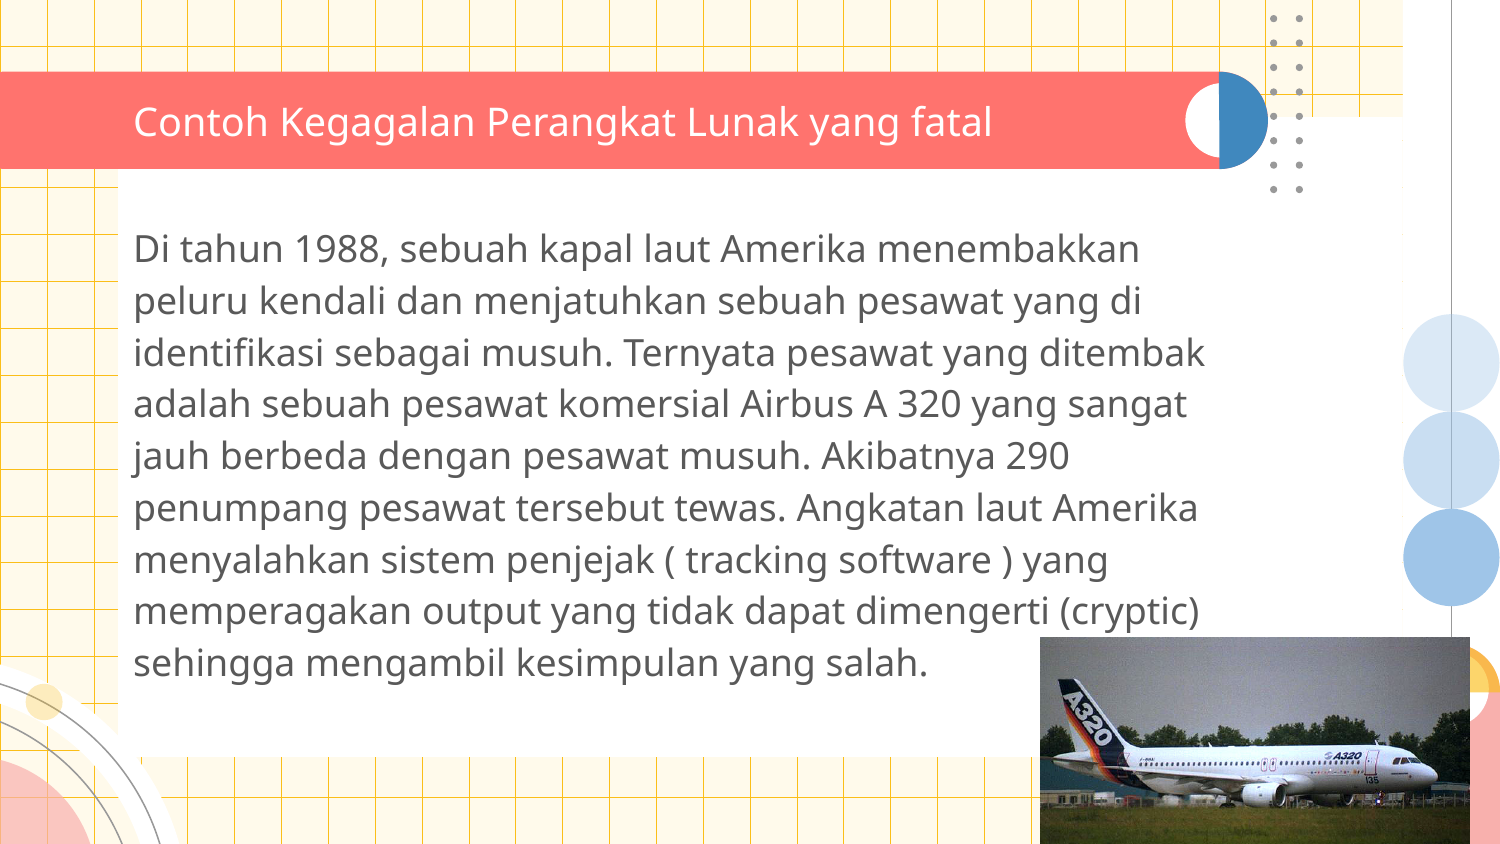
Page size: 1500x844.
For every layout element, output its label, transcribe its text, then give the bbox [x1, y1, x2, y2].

picture [1040, 637, 1470, 844]
title Contoh Kegagalan Perangkat Lunak yang fatal [118, 89, 1186, 152]
list Di tahun 1988, sebuah kapal laut Amerika menembakkan peluru kendali dan menjatuhkan sebuah pesawat yang di identifikasi sebagai musuh. Ternyata pesawat yang ditembak adalah sebuah pesawat komersial Airbus A 320 yang sangat jauh berbeda dengan pesawat musuh. Akibatnya 290 penumpang pesawat tersebut tewas. Angkatan laut Amerika menyalahkan sistem penjejak ( tracking software ) yang memperagakan output yang tidak dapat dimengerti (cryptic) sehingga mengambil kesimpulan yang salah. [118, 175, 1258, 727]
